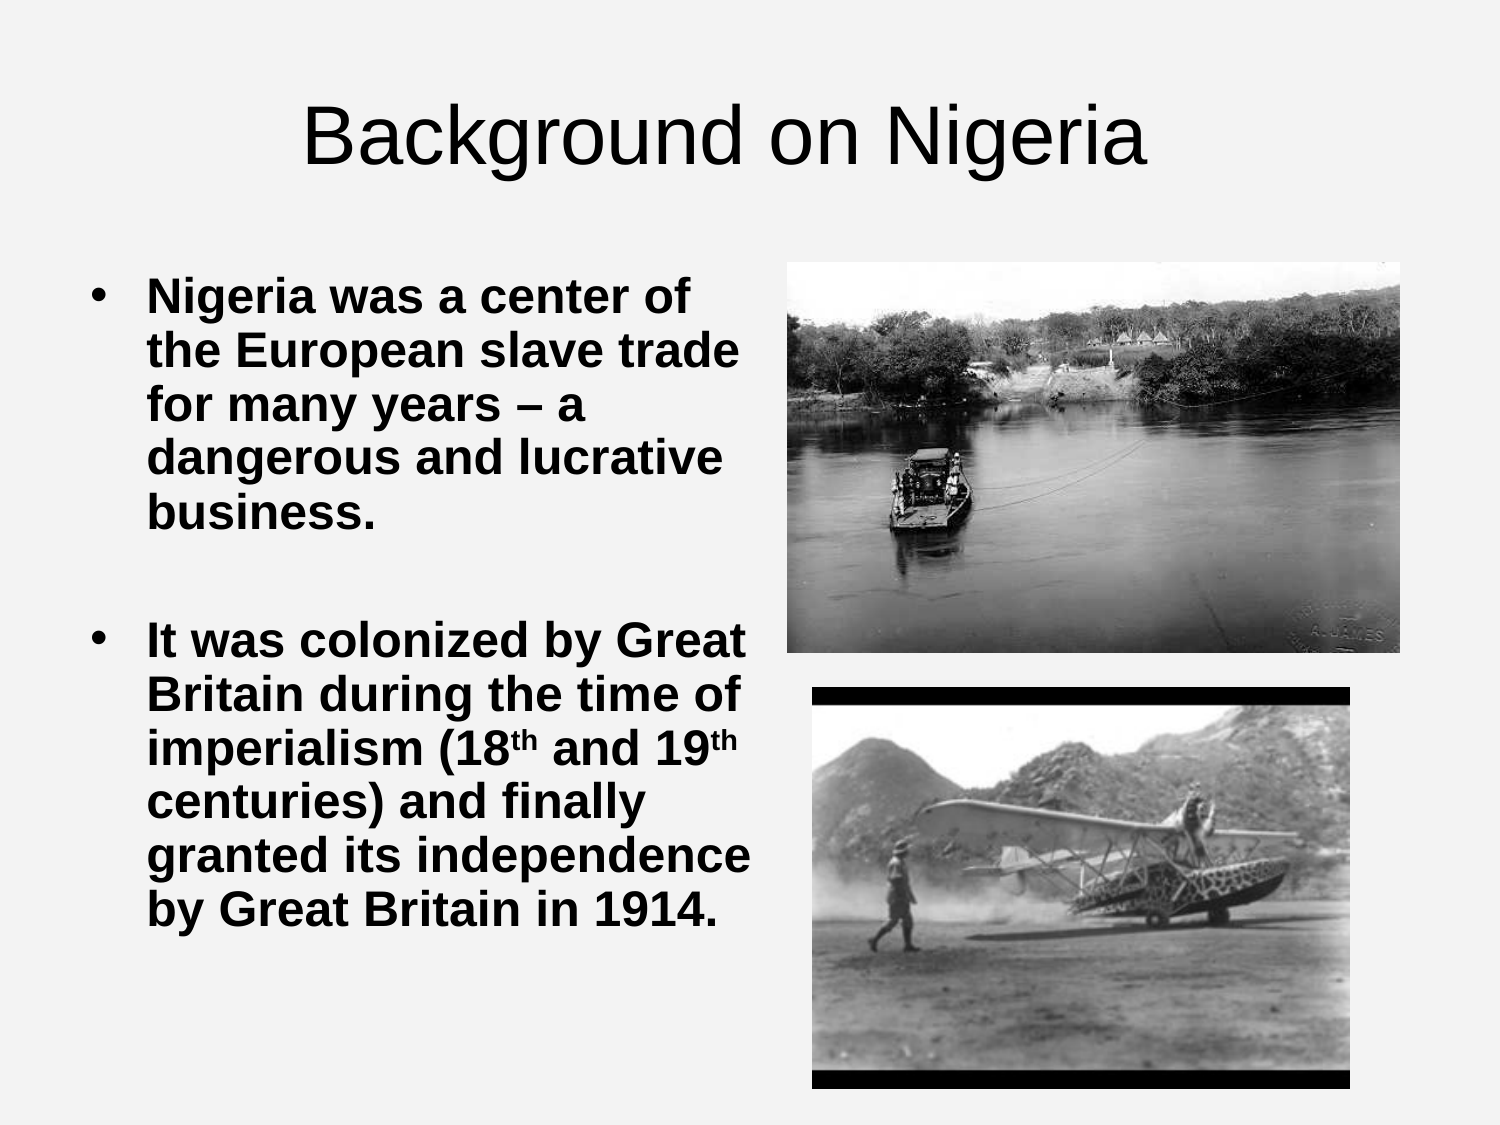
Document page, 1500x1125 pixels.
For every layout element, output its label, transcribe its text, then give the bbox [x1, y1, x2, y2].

picture [787, 262, 1401, 654]
text_box Background on Nigeria [49, 37, 1400, 225]
list Nigeria was a center of the European slave trade for many years – a dangerous and lucrative business. It was colonized by Great Britain during the time of imperialism (18th and 19th centuries) and finally granted its independence by Great Britain in 1914. [75, 262, 775, 1005]
picture [812, 687, 1351, 1090]
